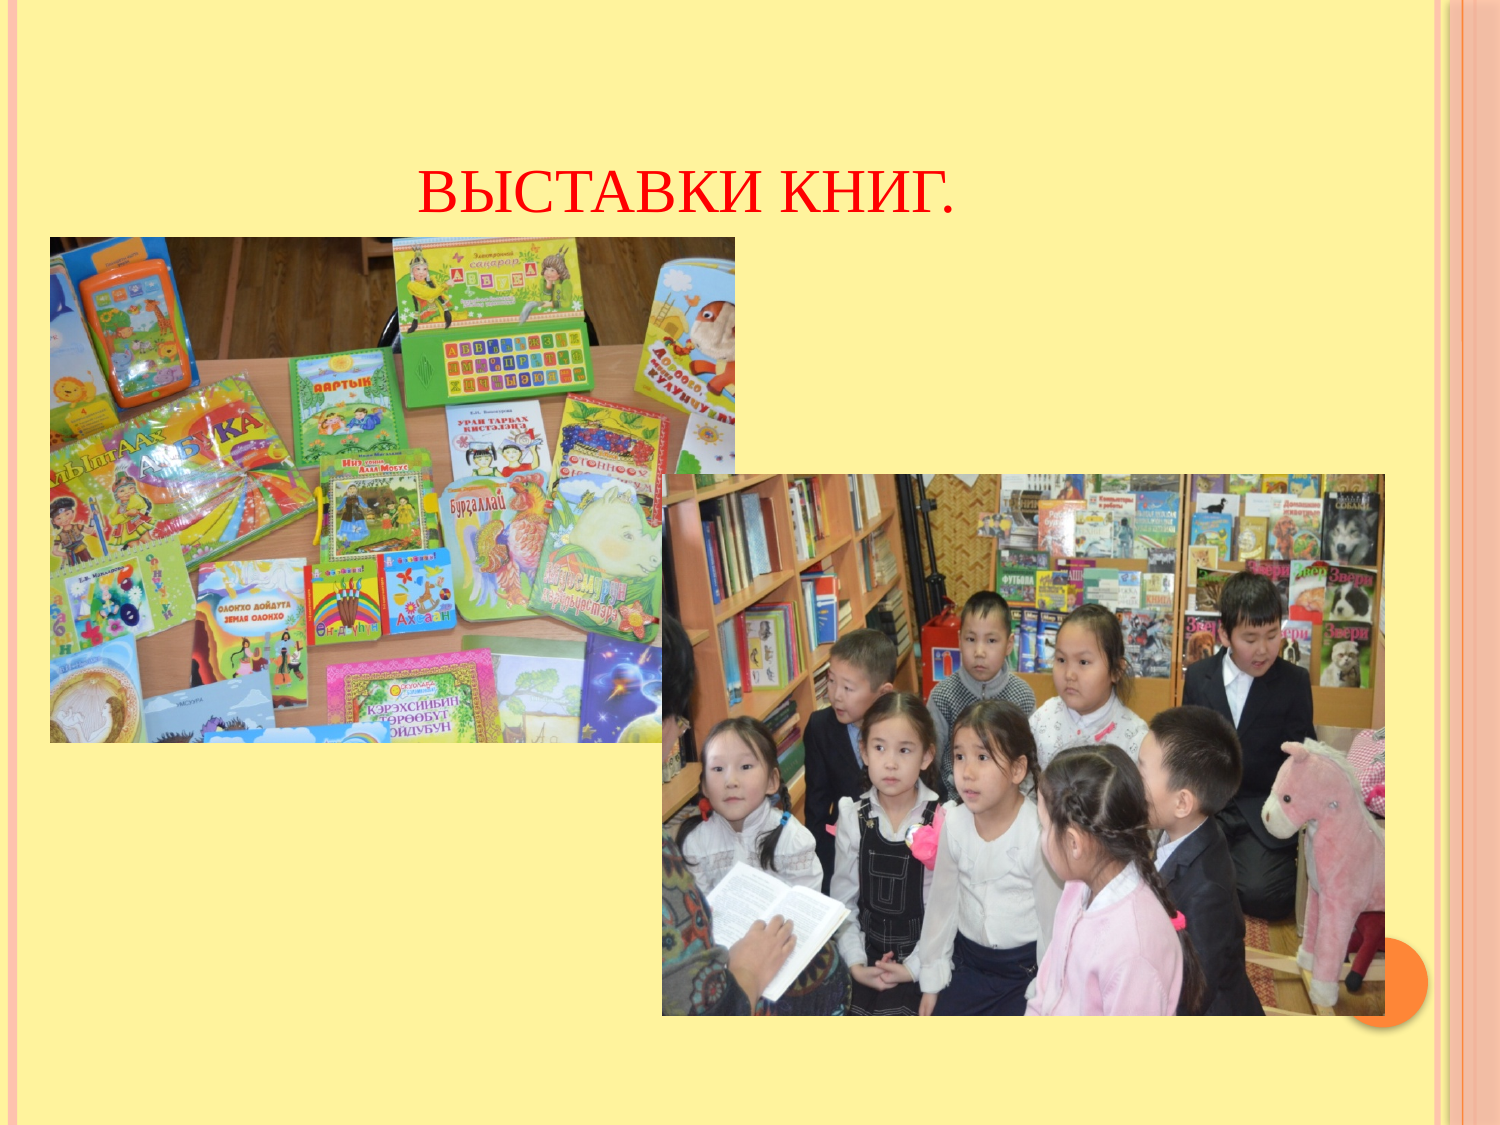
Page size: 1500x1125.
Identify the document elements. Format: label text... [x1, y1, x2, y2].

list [49, 236, 735, 743]
title Выставки книг. [75, 45, 1300, 233]
picture [661, 474, 1386, 1016]
